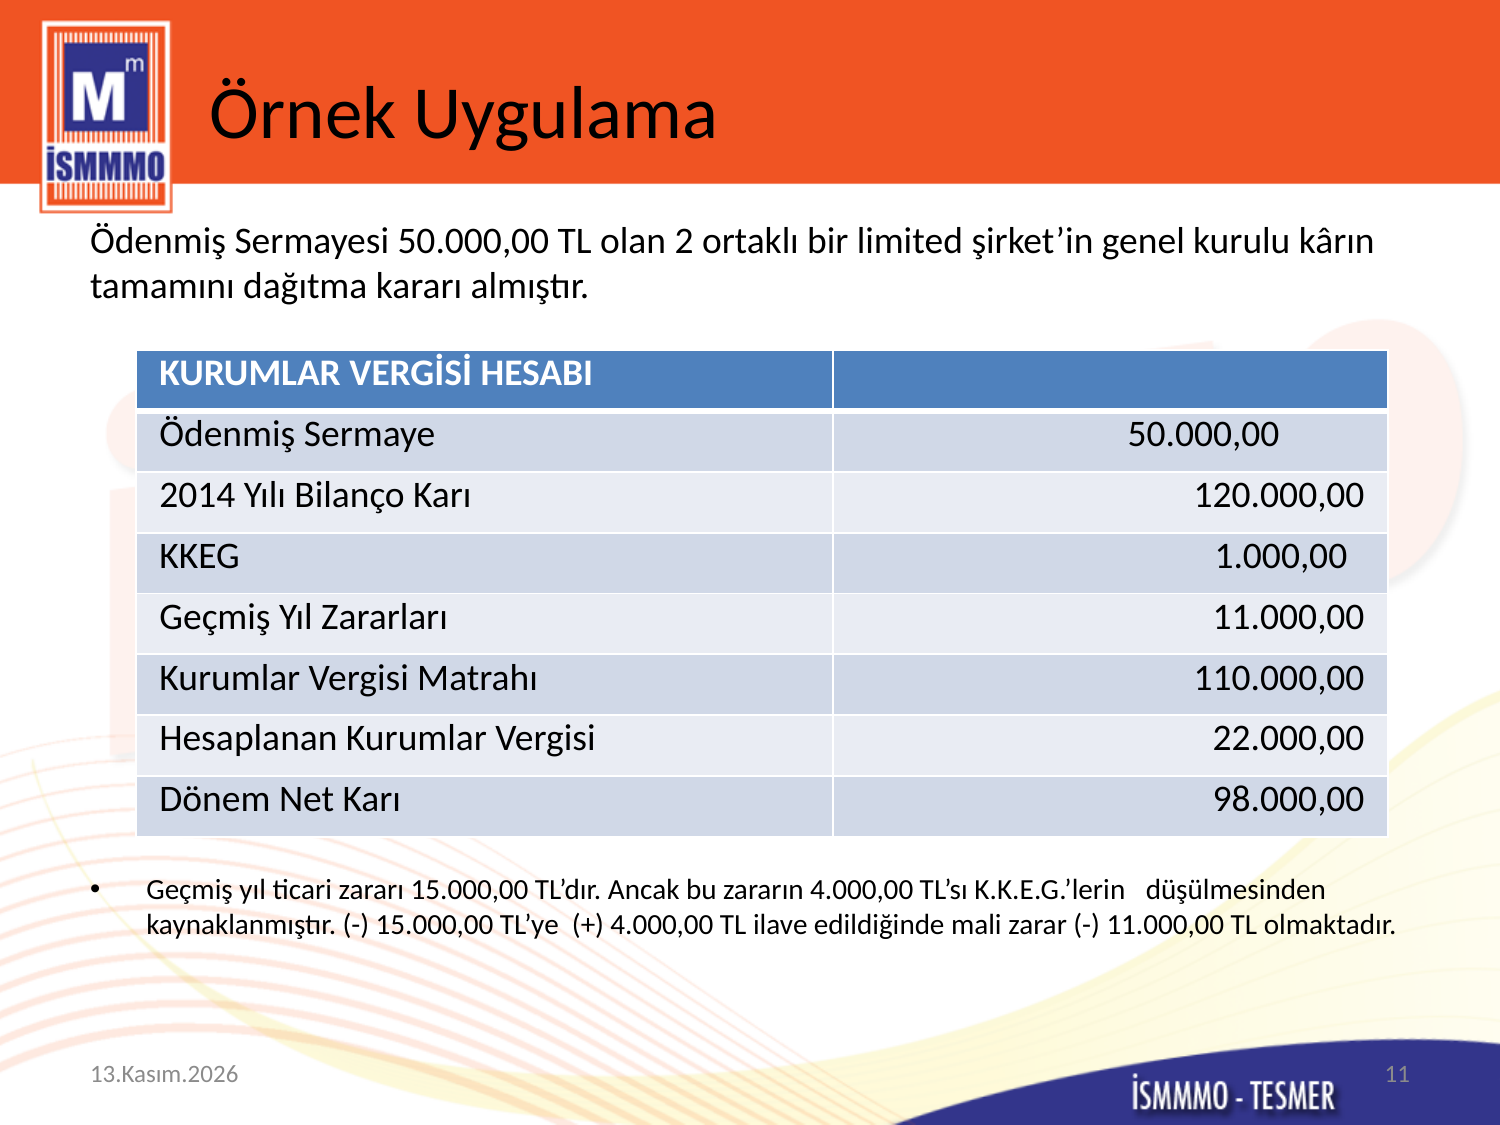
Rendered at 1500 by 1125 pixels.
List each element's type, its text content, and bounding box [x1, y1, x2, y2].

table_cell 11.000,00 [834, 594, 1387, 653]
table_cell Hesaplanan Kurumlar Vergisi [137, 716, 832, 775]
table_header KURUMLAR VERGİSİ HESABI [137, 351, 832, 408]
table_cell Dönem Net Karı [137, 777, 832, 836]
table_cell 2014 Yılı Bilanço Karı [137, 473, 832, 532]
table_cell KKEG [137, 534, 832, 593]
title Örnek Uygulama [194, 45, 1425, 173]
table_header [834, 351, 1387, 408]
list Ödenmiş Sermayesi 50.000,00 TL olan 2 ortaklı bir limited şirket’in genel kurulu kârın tamamını dağıtma kararı almıştır. Geçmiş yıl ticari zararı 15.000,00 TL’dır. Ancak bu zararın 4.000,00 TL’sı K.K.E.G.’lerin düşülmesinden kaynaklanmıştır. (-) 15.000,00 TL’ye (+) 4.000,00 TL ilave edildiğinde mali zarar (-) 11.000,00 TL olmaktadır. [75, 208, 1425, 1071]
picture [0, 0, 1500, 1125]
table_cell 1.000,00 [834, 534, 1387, 593]
table_cell 120.000,00 [834, 473, 1387, 532]
table_cell 98.000,00 [834, 777, 1387, 836]
table_cell 22.000,00 [834, 716, 1387, 775]
table_cell Kurumlar Vergisi Matrahı [137, 655, 832, 714]
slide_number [75, 1042, 425, 1103]
table_cell Geçmiş Yıl Zararları [137, 594, 832, 653]
table_cell 110.000,00 [834, 655, 1387, 714]
table_cell Ödenmiş Sermaye [137, 414, 832, 471]
slide_number 11 [1074, 1042, 1425, 1103]
table_cell 50.000,00 [834, 414, 1387, 471]
